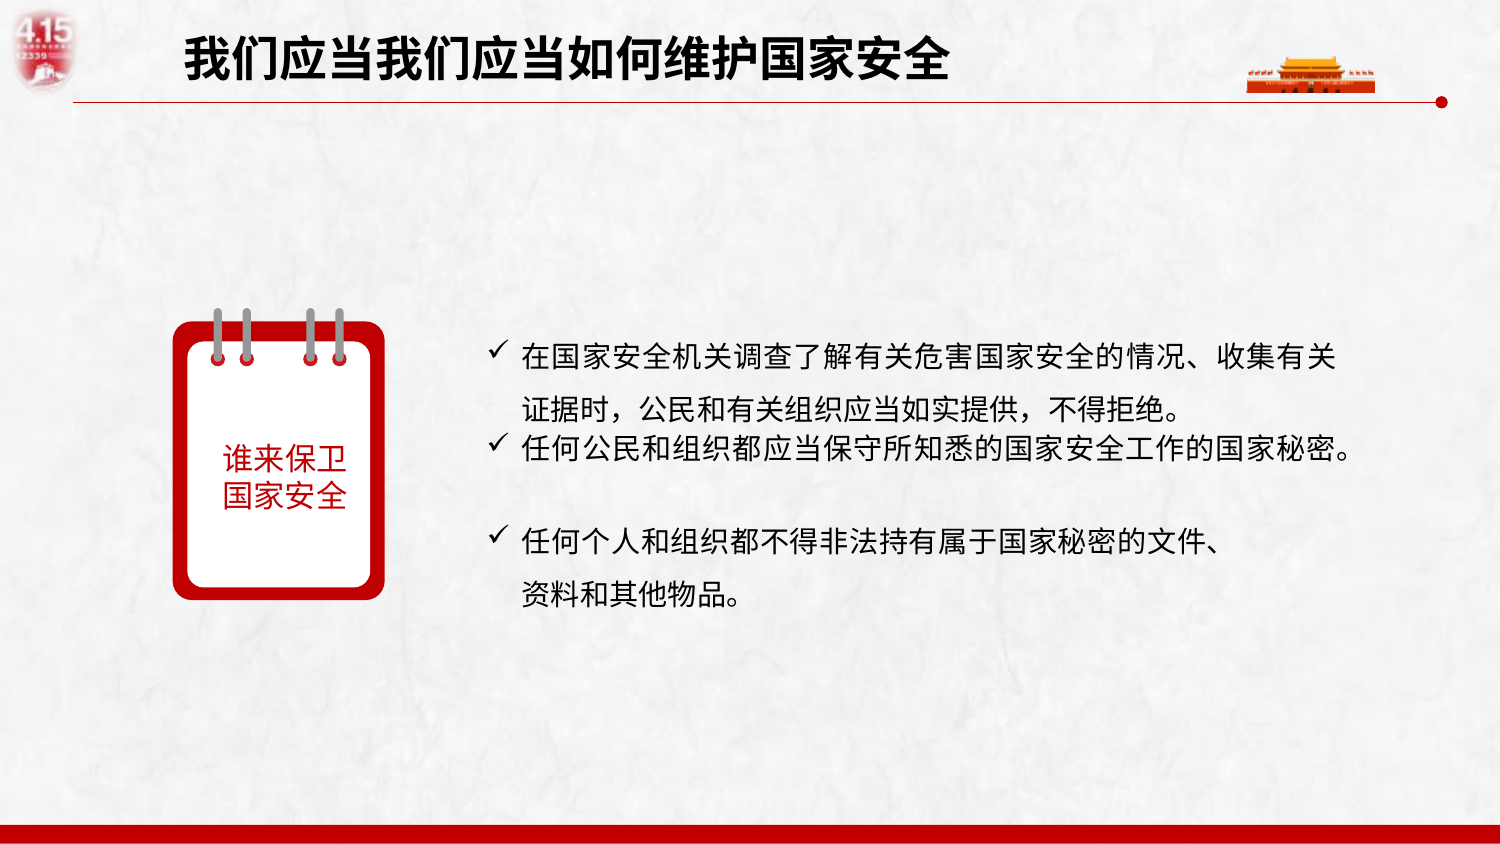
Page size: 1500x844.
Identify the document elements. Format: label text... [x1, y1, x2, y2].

text_box 谁来保卫 国家安全 [211, 433, 359, 520]
text_box [303, 353, 318, 367]
text_box 我们应当我们应当如何维护国家安全 [172, 23, 1046, 93]
text_box [210, 353, 226, 367]
text_box [242, 308, 251, 362]
text_box 任何公民和组织都应当保守所知悉的国家安全工作的国家秘密。 [475, 407, 1348, 524]
text_box [335, 308, 344, 362]
text_box [213, 308, 222, 362]
picture [0, 0, 1500, 824]
text_box 在国家安全机关调查了解有关危害国家安全的情况、收集有关证据时，公民和有关组织应当如实提供，不得拒绝。 [475, 315, 1348, 407]
text_box [332, 353, 347, 367]
text_box [306, 308, 315, 362]
text_box [172, 321, 385, 601]
text_box [239, 353, 254, 367]
text_box [187, 341, 371, 588]
text_box 任何个人和组织都不得非法持有属于国家秘密的文件、资料和其他物品。 [475, 500, 1248, 617]
